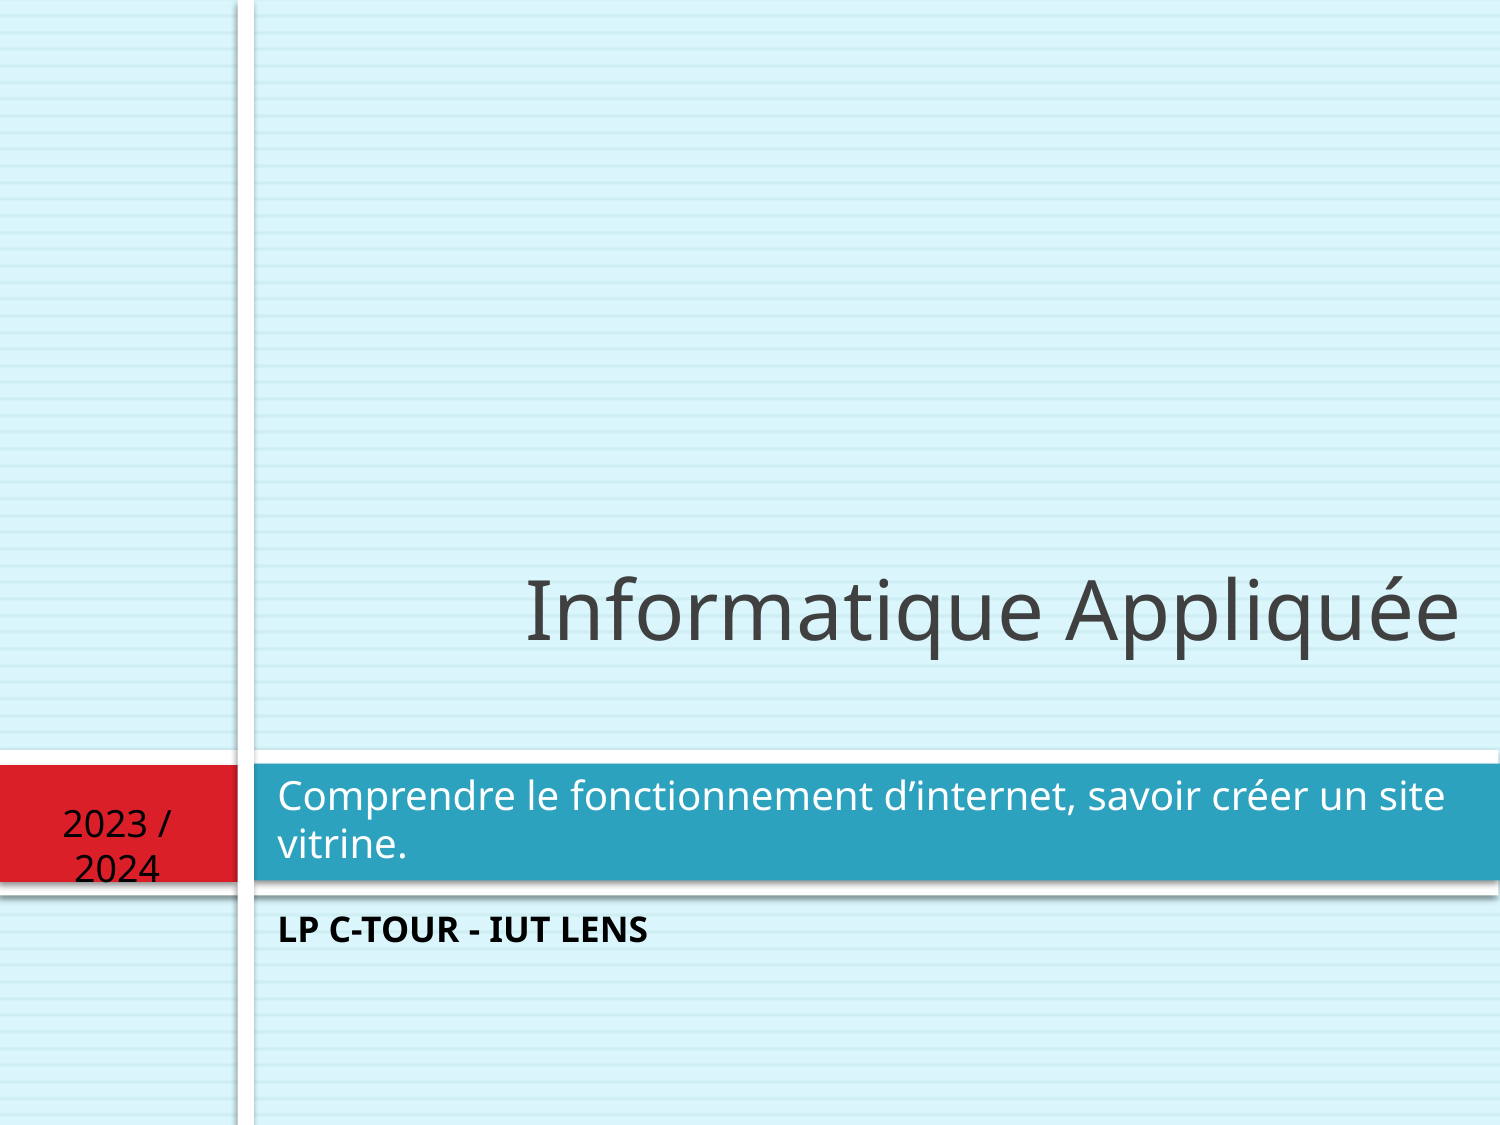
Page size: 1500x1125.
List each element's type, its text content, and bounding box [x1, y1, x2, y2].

list LP C-TOUR - IUT Lens [262, 900, 1463, 1102]
text_box Informatique Appliquée [456, 456, 1477, 757]
title Comprendre le fonctionnement d’internet, savoir créer un site vitrine. [262, 762, 1463, 875]
text_box 2023 / 2024 [0, 793, 235, 898]
